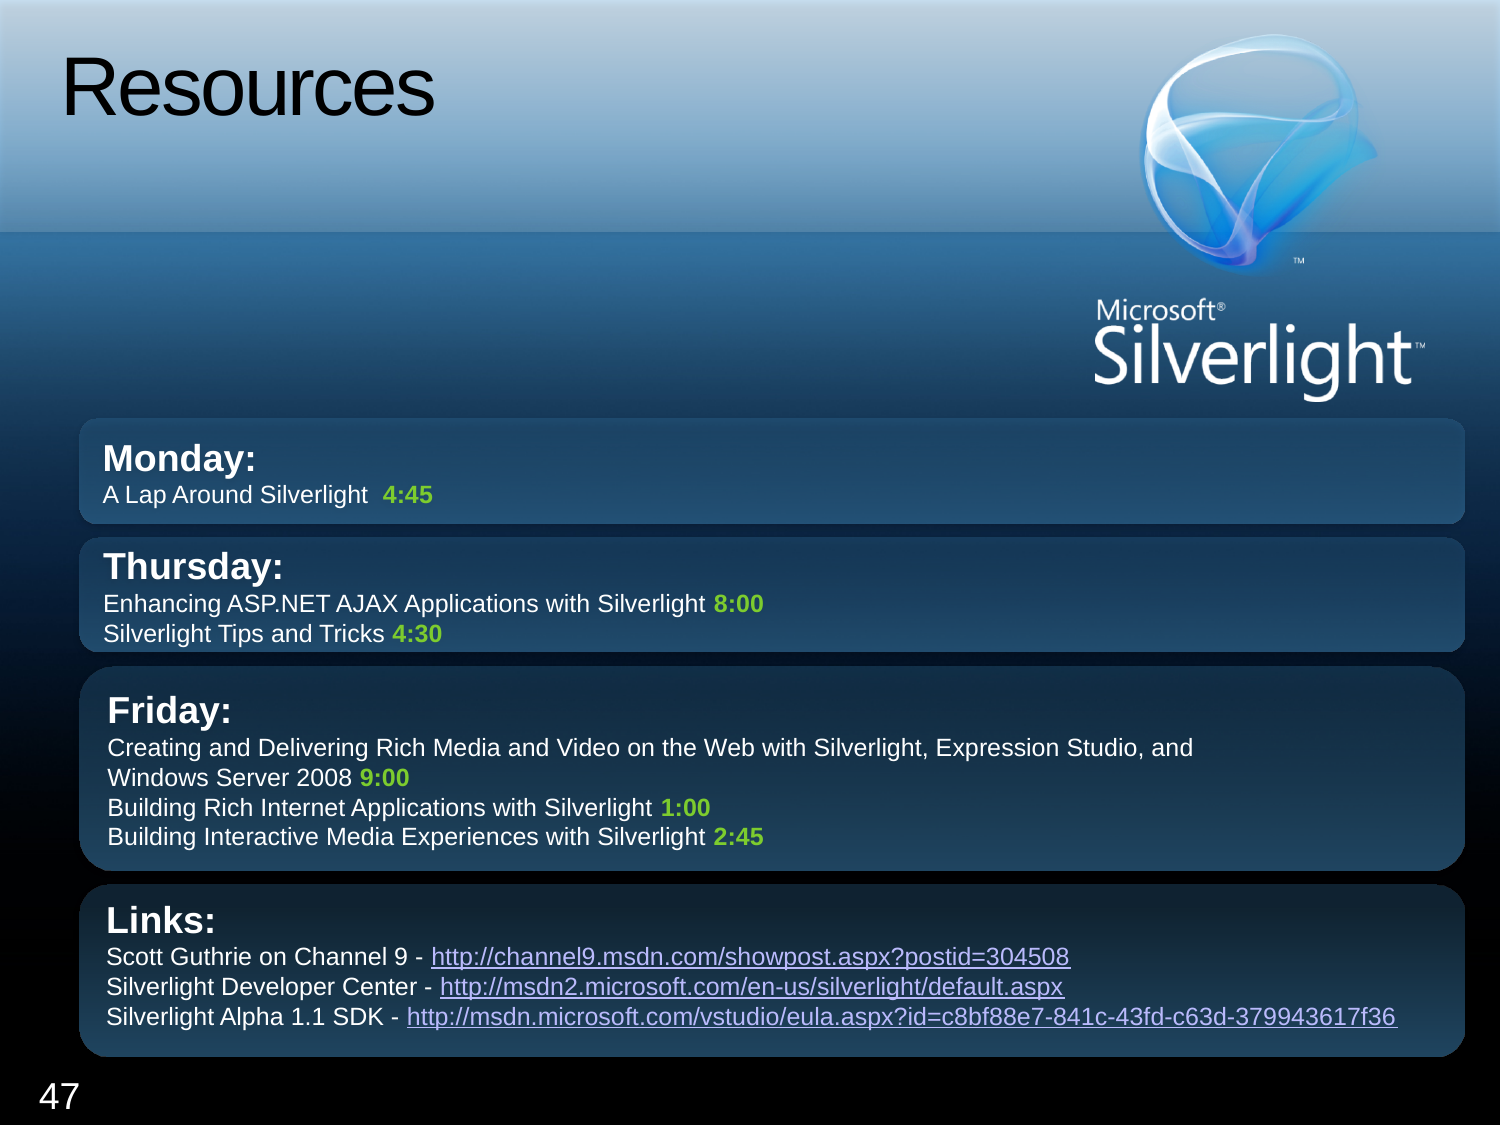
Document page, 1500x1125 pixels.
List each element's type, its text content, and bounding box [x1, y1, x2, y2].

text_box Friday: Creating and Delivering Rich Media and Video on the Web with Silverlight, Expression Studio, and Windows Server 2008 9:00 Building Rich Internet Applications with Silverlight 1:00 Building Interactive Media Experiences with Silverlight 2:45 [79, 666, 1465, 871]
picture [0, 34, 1500, 1125]
text_box Thursday: Enhancing ASP.NET AJAX Applications with Silverlight 8:00 Silverlight Tips and Tricks 4:30 [79, 537, 1465, 652]
title Resources [60, 35, 1092, 137]
text_box Links: Scott Guthrie on Channel 9 - http://channel9.msdn.com/showpost.aspx?postid=304508 Silverlight Developer Center - http://msdn2.microsoft.com/en-us/silverlight/default.aspx Silverlight Alpha 1.1 SDK - http://msdn.microsoft.com/vstudio/eula.aspx?id=c8bf88e7-841c-43fd-c63d-379943617f36 [79, 884, 1465, 1057]
title Resources [1427, 35, 1436, 137]
text_box Monday: A Lap Around Silverlight 4:45 [79, 418, 1465, 524]
